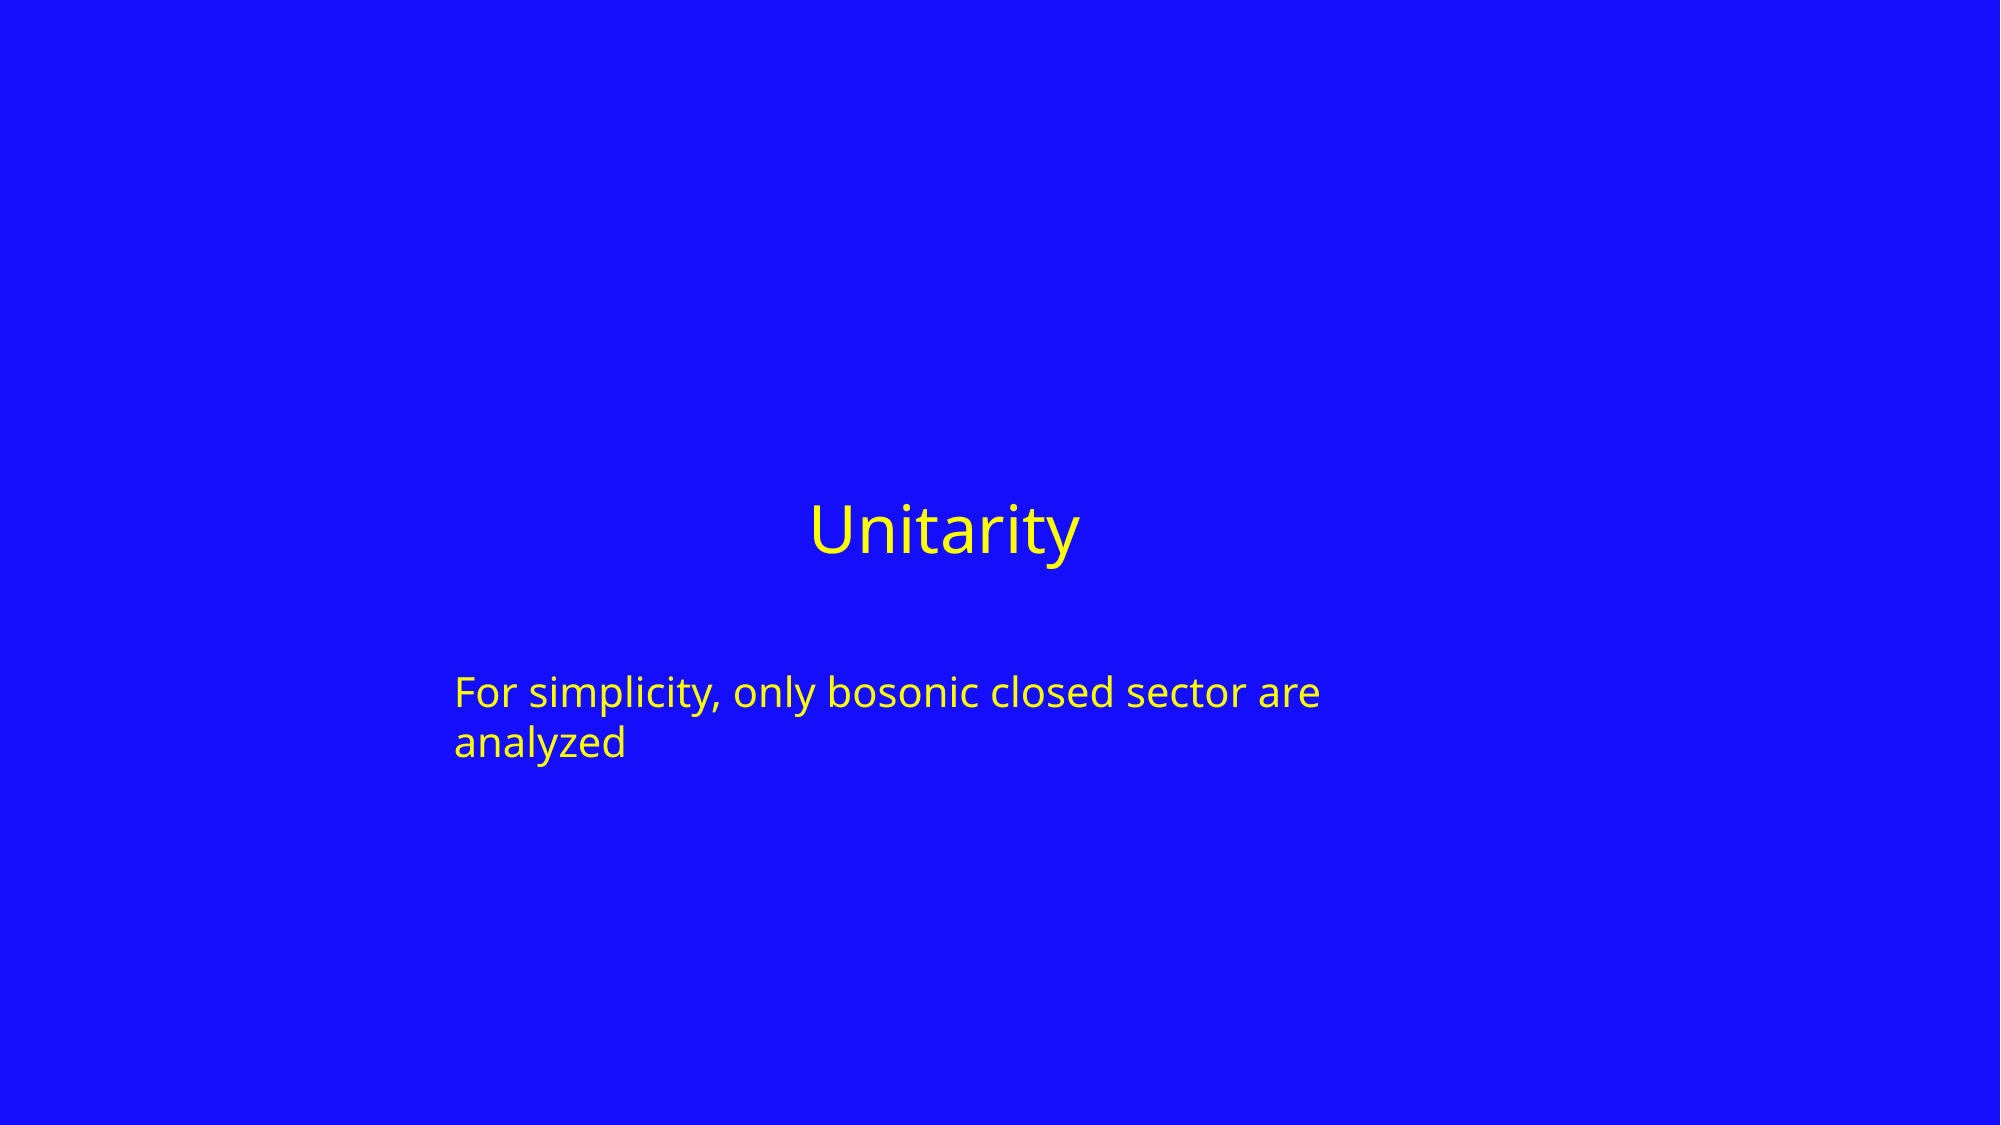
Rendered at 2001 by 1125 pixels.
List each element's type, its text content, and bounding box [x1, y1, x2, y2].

text_box For simplicity, only bosonic closed sector are analyzed [439, 658, 1501, 773]
text_box Unitarity [794, 479, 1113, 575]
